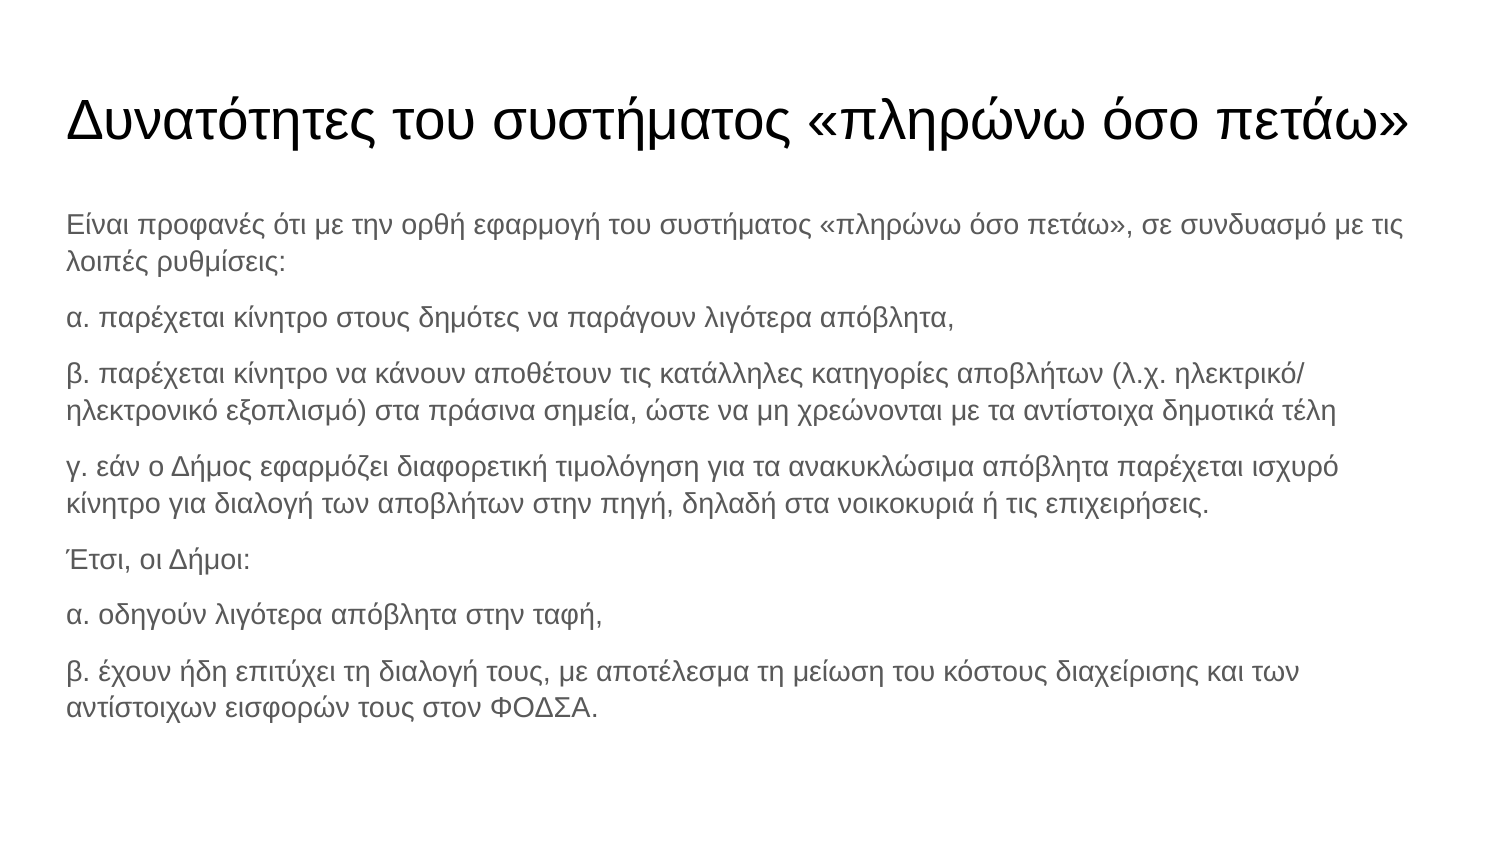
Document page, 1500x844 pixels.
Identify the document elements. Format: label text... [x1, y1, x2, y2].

title Δυνατότητες του συστήματος «πληρώνω όσο πετάω» [51, 72, 1449, 167]
list Είναι προφανές ότι με την ορθή εφαρμογή του συστήματος «πληρώνω όσο πετάω», σε συνδυασμό με τις λοιπές ρυθμίσεις: α. παρέχεται κίνητρο στους δημότες να παράγουν λιγότερα απόβλητα, β. παρέχεται κίνητρο να κάνουν αποθέτουν τις κατάλληλες κατηγορίες αποβλήτων (λ.χ. ηλεκτρικό/ ηλεκτρονικό εξοπλισμό) στα πράσινα σημεία, ώστε να μη χρεώνονται με τα αντίστοιχα δημοτικά τέλη γ. εάν ο Δήμος εφαρμόζει διαφορετική τιμολόγηση για τα ανακυκλώσιμα απόβλητα παρέχεται ισχυρό κίνητρο για διαλογή των αποβλήτων στην πηγή, δηλαδή στα νοικοκυριά ή τις επιχειρήσεις. Έτσι, οι Δήμοι: α. οδηγούν λιγότερα απόβλητα στην ταφή, β. έχουν ήδη επιτύχει τη διαλογή τους, με αποτέλεσμα τη μείωση του κόστους διαχείρισης και των αντίστοιχων εισφορών τους στον ΦΟΔΣΑ. [51, 189, 1449, 750]
